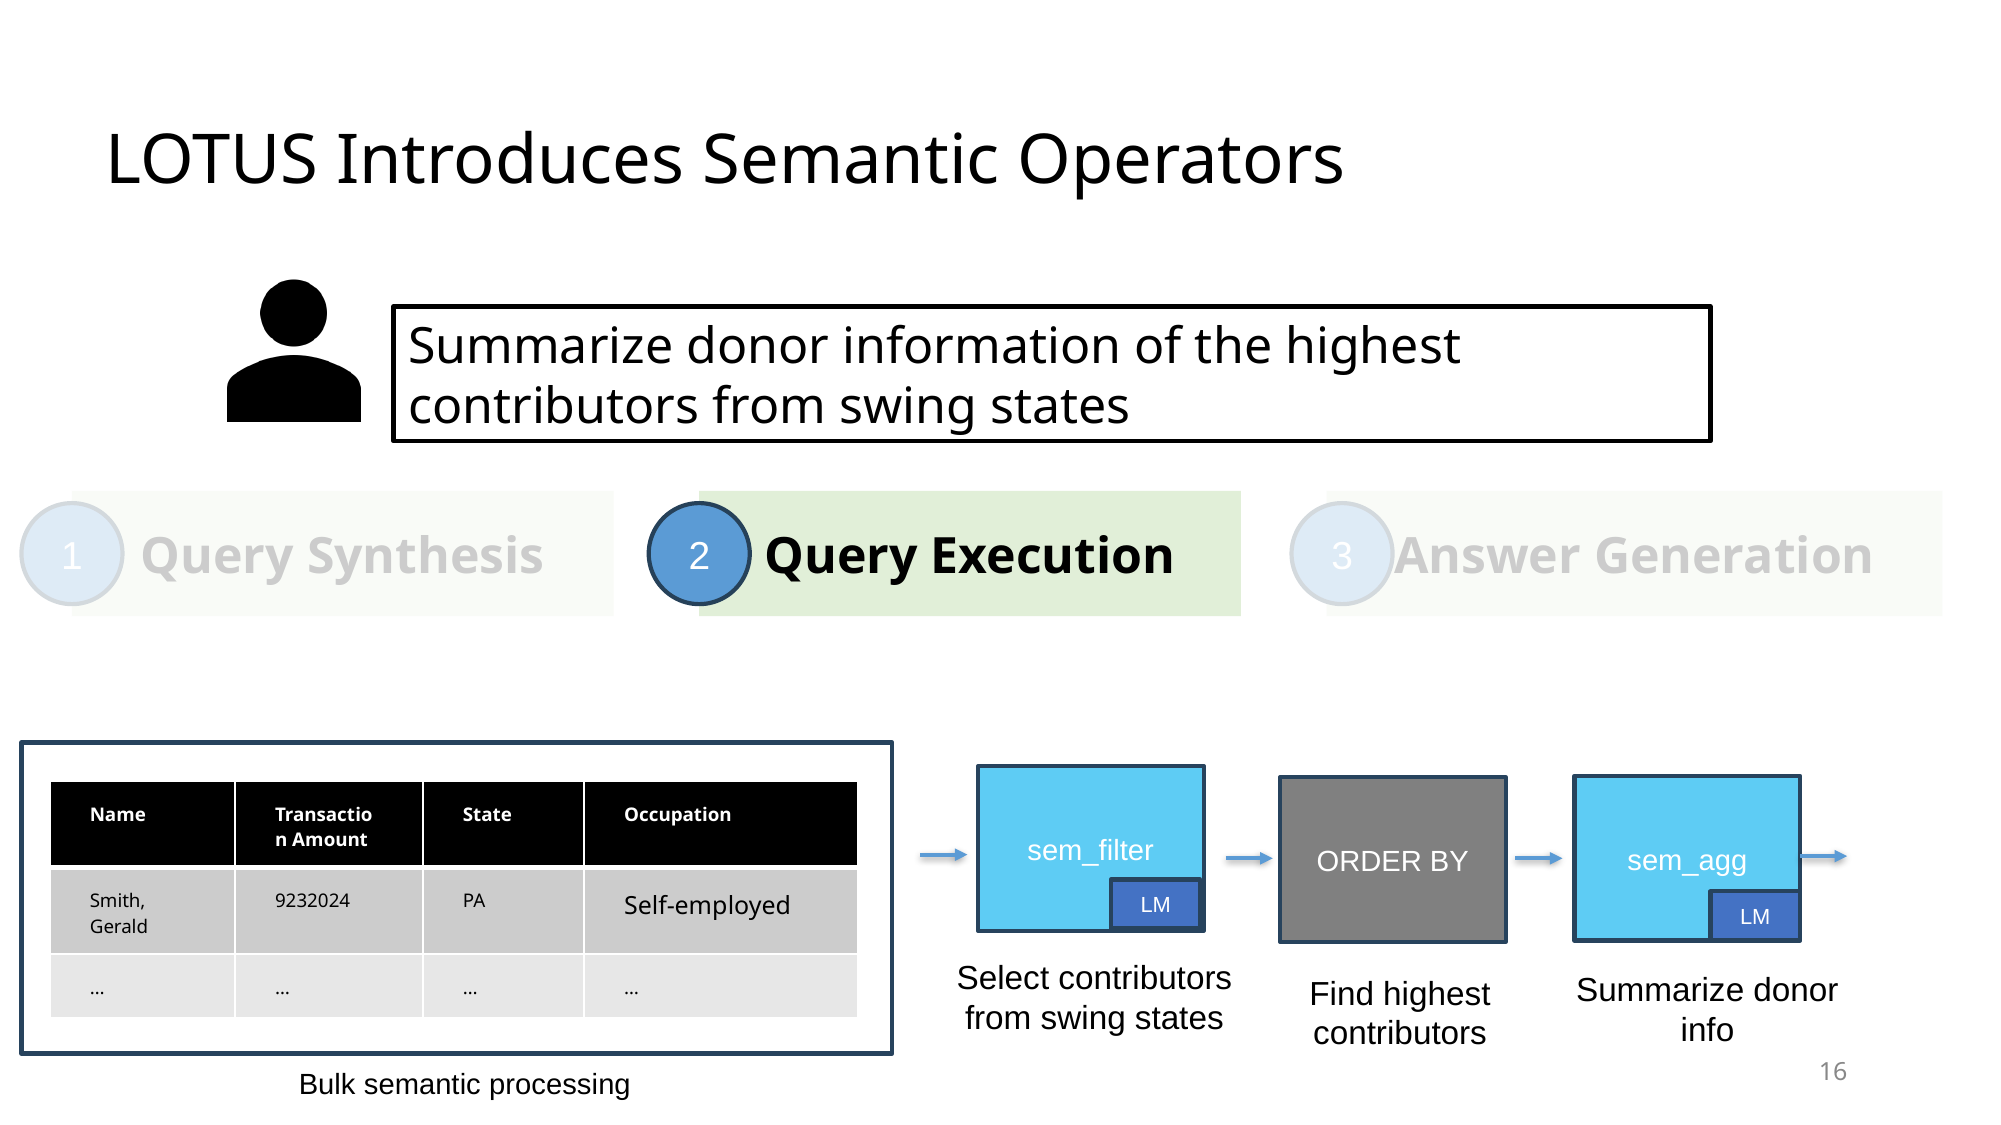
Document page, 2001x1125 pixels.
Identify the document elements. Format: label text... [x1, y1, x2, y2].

table_cell 9232024 [236, 870, 422, 953]
table_cell … [51, 955, 234, 1017]
text_box [0, 460, 625, 681]
table_header State [424, 782, 583, 865]
text_box Select contributors from swing states [939, 949, 1250, 1044]
slide_number 16 [1412, 1056, 1863, 1103]
table_cell Self-employed [585, 870, 857, 953]
table_header Occupation [585, 782, 857, 865]
table_header Transaction Amount [236, 782, 422, 865]
table_cell Smith, Gerald [51, 870, 234, 953]
text_box LM [1708, 889, 1802, 942]
table_cell PA [424, 870, 583, 953]
picture [193, 249, 394, 451]
text_box Summarize donor info [1552, 960, 1863, 1056]
text_box LM [1109, 877, 1202, 930]
table_header Name [51, 782, 234, 865]
text_box ORDER BY [1278, 775, 1508, 944]
text_box sem_filter [976, 764, 1206, 933]
text_box [1278, 461, 1967, 699]
text_box [19, 740, 894, 1056]
table_cell … [585, 955, 857, 1017]
text_box Find highest contributors [1245, 964, 1555, 1060]
table_cell … [424, 955, 583, 1017]
text_box Query Execution [699, 490, 1241, 617]
text_box sem_agg [1572, 774, 1802, 943]
table_cell … [236, 955, 422, 1017]
text_box Bulk semantic processing [175, 1057, 755, 1108]
title LOTUS Introduces Semantic Operators [90, 52, 1863, 271]
text_box Summarize donor information of the highest contributors from swing states [399, 304, 1713, 443]
text_box 2 [648, 503, 750, 605]
